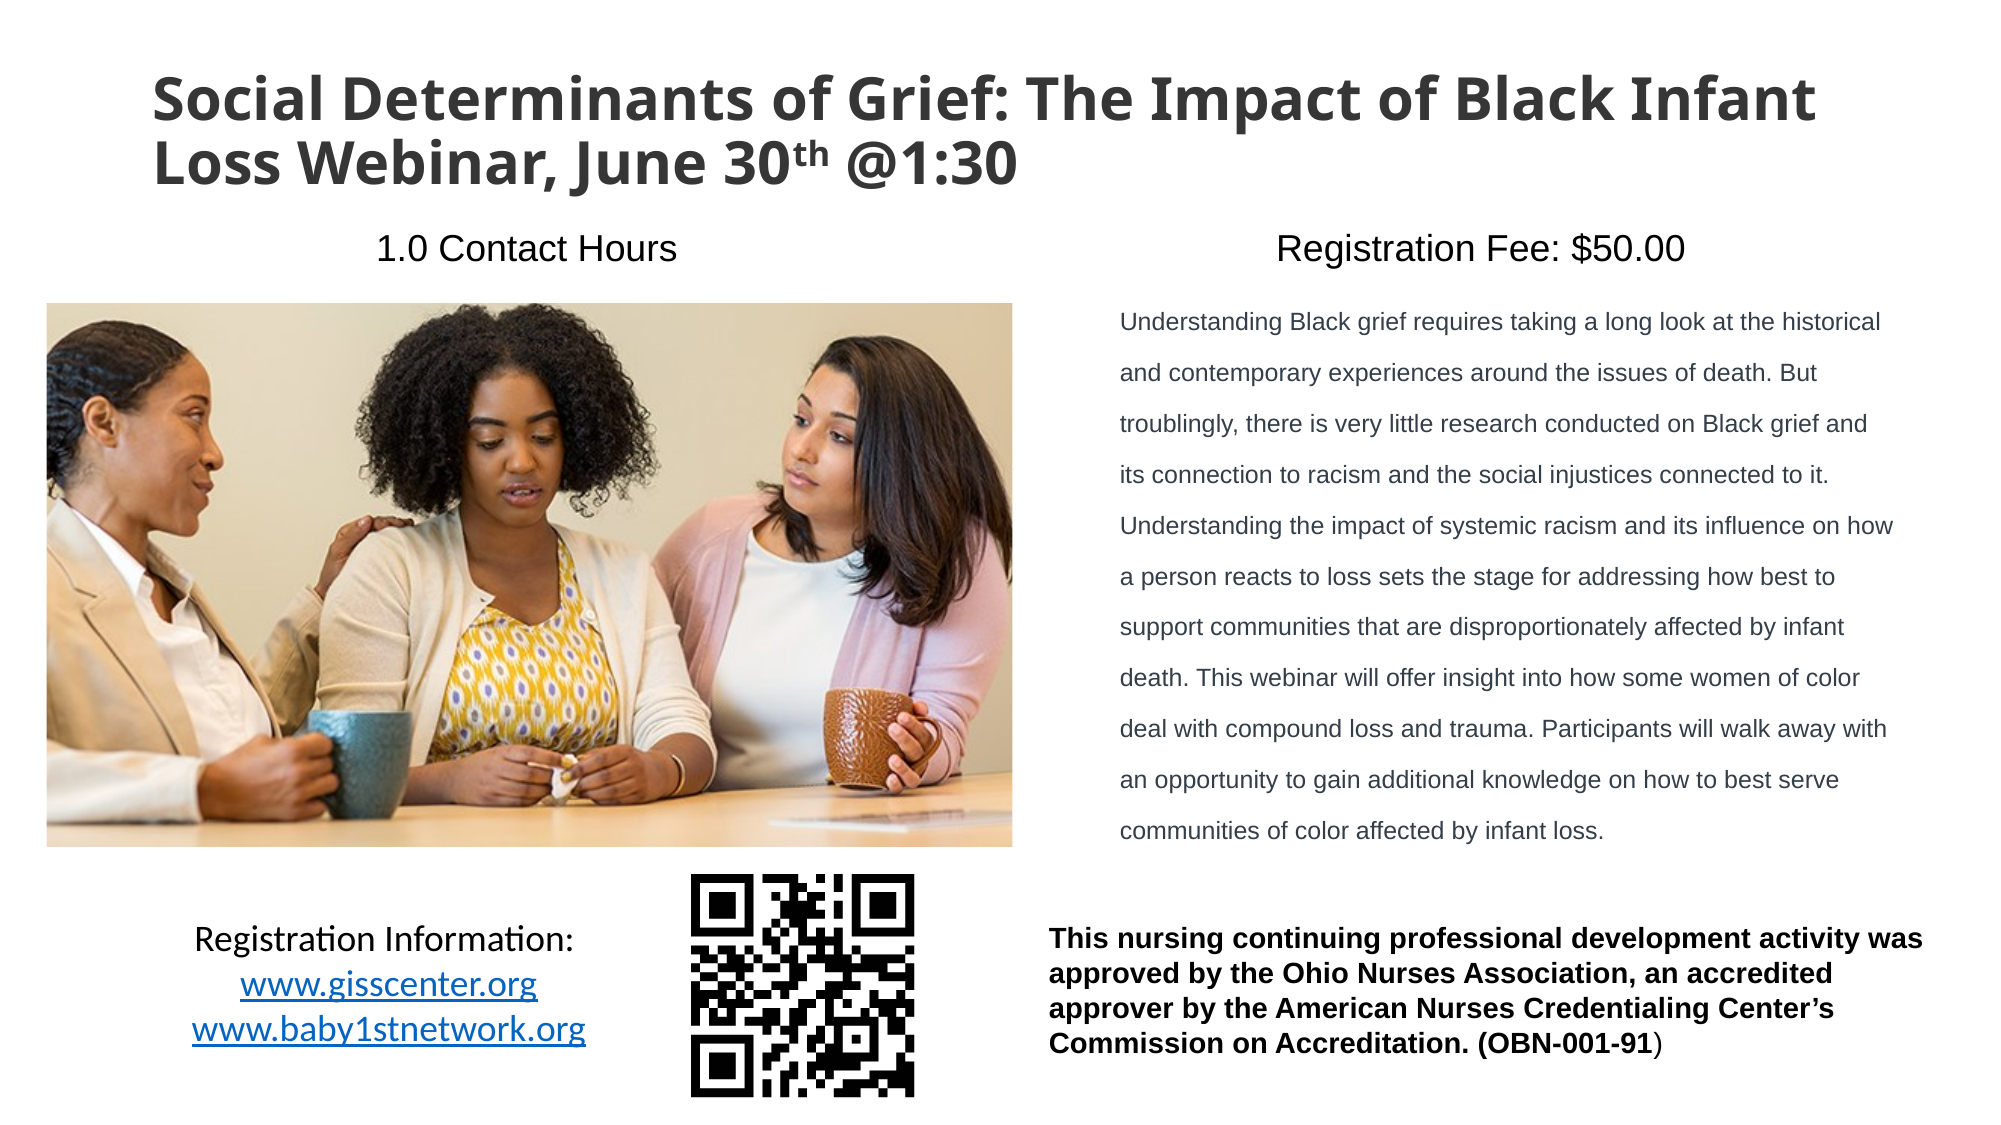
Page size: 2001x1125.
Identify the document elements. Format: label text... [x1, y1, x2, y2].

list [46, 303, 1013, 847]
picture [682, 865, 923, 1106]
title Social Determinants of Grief: The Impact of Black Infant Loss Webinar, June 30th @1:30 [137, 59, 1863, 278]
list Understanding Black grief requires taking a long look at the historical and contemporary experiences around the issues of death. But troublingly, there is very little research conducted on Black grief and its connection to racism and the social injustices connected to it. Understanding the impact of systemic racism and its influence on how a person reacts to loss sets the stage for addressing how best to support communities that are disproportionately affected by infant death. This webinar will offer insight into how some women of color deal with compound loss and trauma. Participants will walk away with an opportunity to gain additional knowledge on how to best serve communities of color affected by infant loss. [1104, 277, 1914, 886]
text_box Registration Information: www.gisscenter.org www.baby1stnetwork.org [168, 906, 610, 1102]
text_box This nursing continuing professional development activity was approved by the Ohio Nurses Association, an accredited approver by the American Nurses Credentialing Center’s Commission on Accreditation. (OBN-001-91) [1034, 912, 1969, 1112]
text_box 1.0 Contact Hours Registration Fee: $50.00 [361, 216, 1726, 322]
